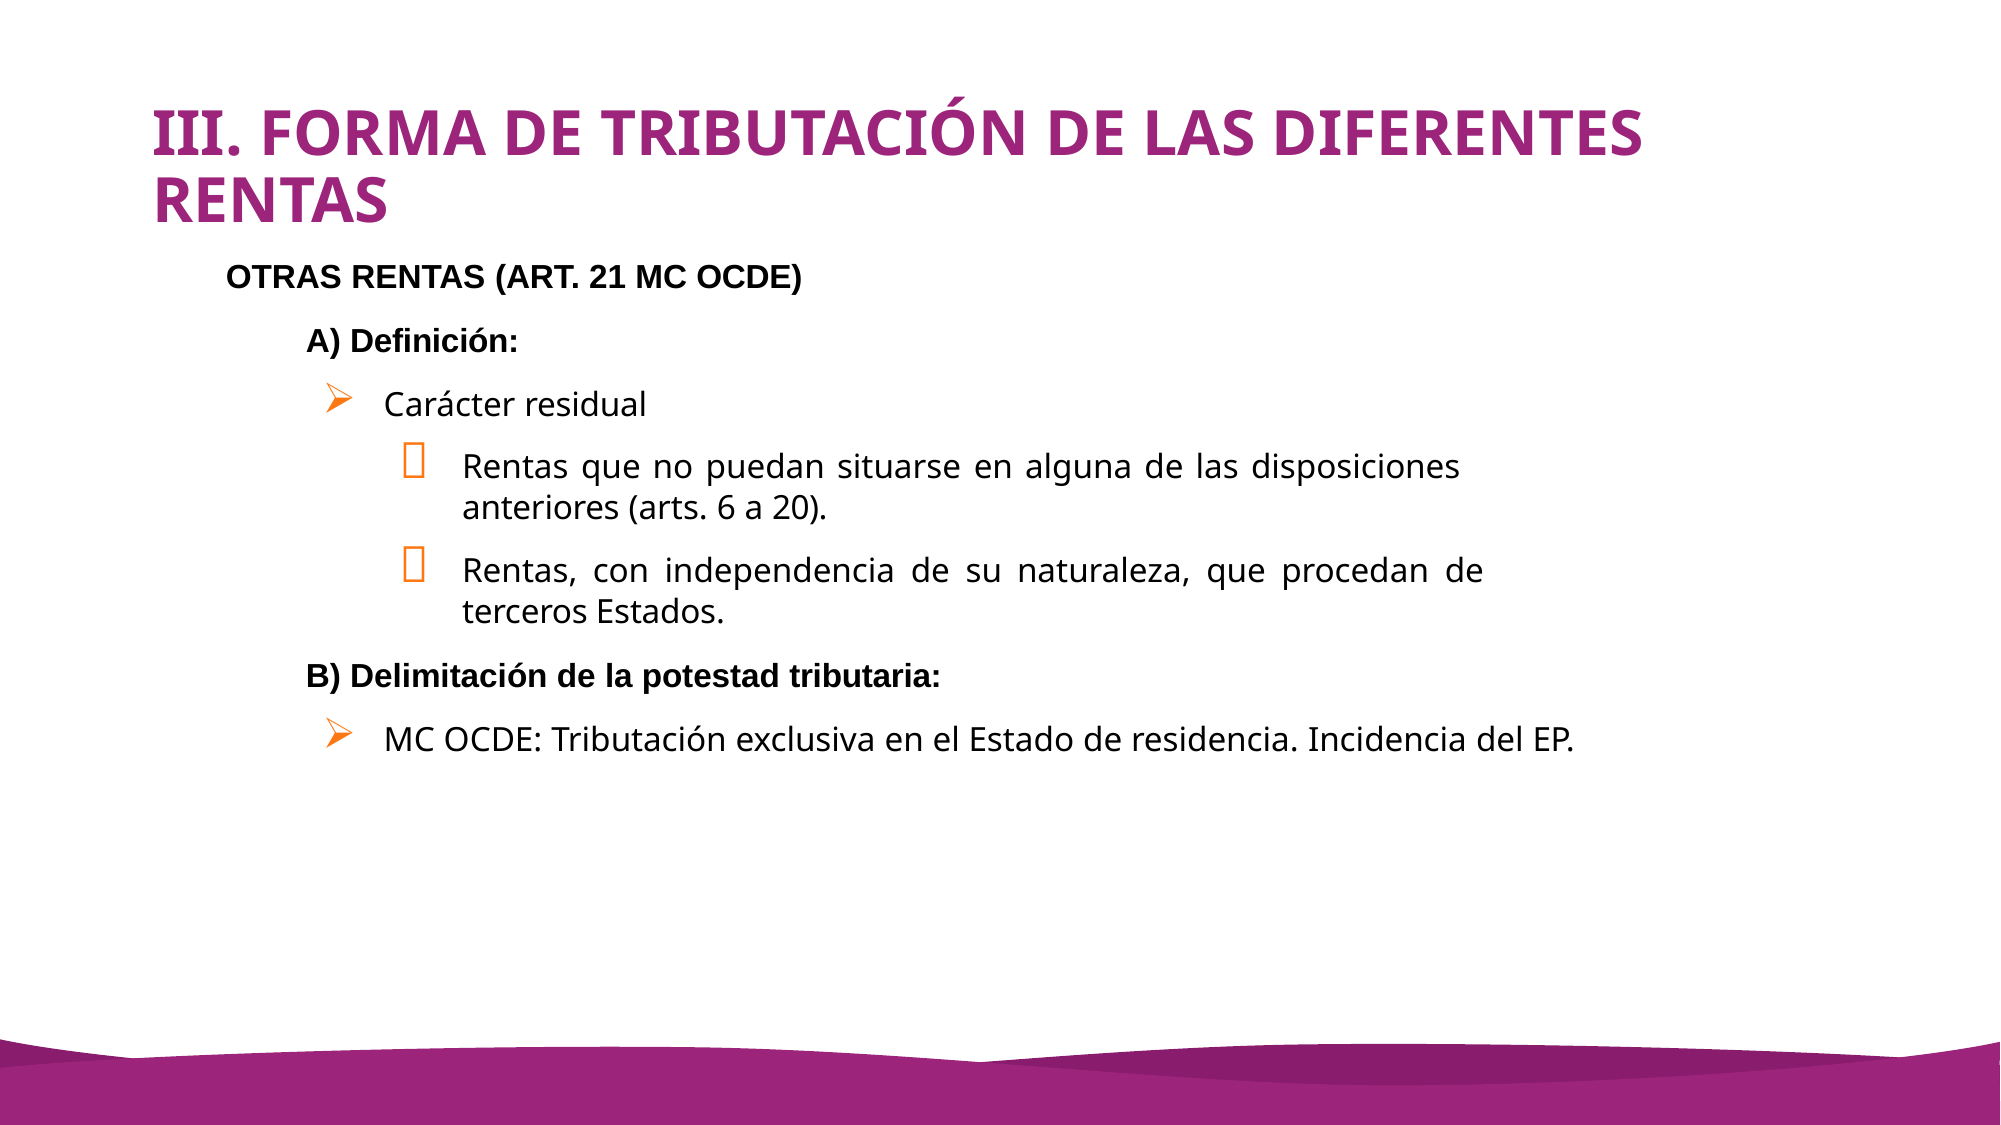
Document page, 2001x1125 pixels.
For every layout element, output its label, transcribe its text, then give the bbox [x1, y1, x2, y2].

text_box OTRAS RENTAS (ART. 21 MC OCDE) Definición: Carácter residual  Rentas que no puedan situarse en alguna de las disposiciones anteriores (arts. 6 a 20).  Rentas, con independencia de su naturaleza, que procedan de terceros Estados. Delimitación de la potestad tributaria: MC OCDE: Tributación exclusiva en el Estado de residencia. Incidencia del EP. [223, 253, 1586, 759]
title III. FORMA DE TRIBUTACIÓN DE LAS DIFERENTES RENTAS [137, 59, 1863, 278]
